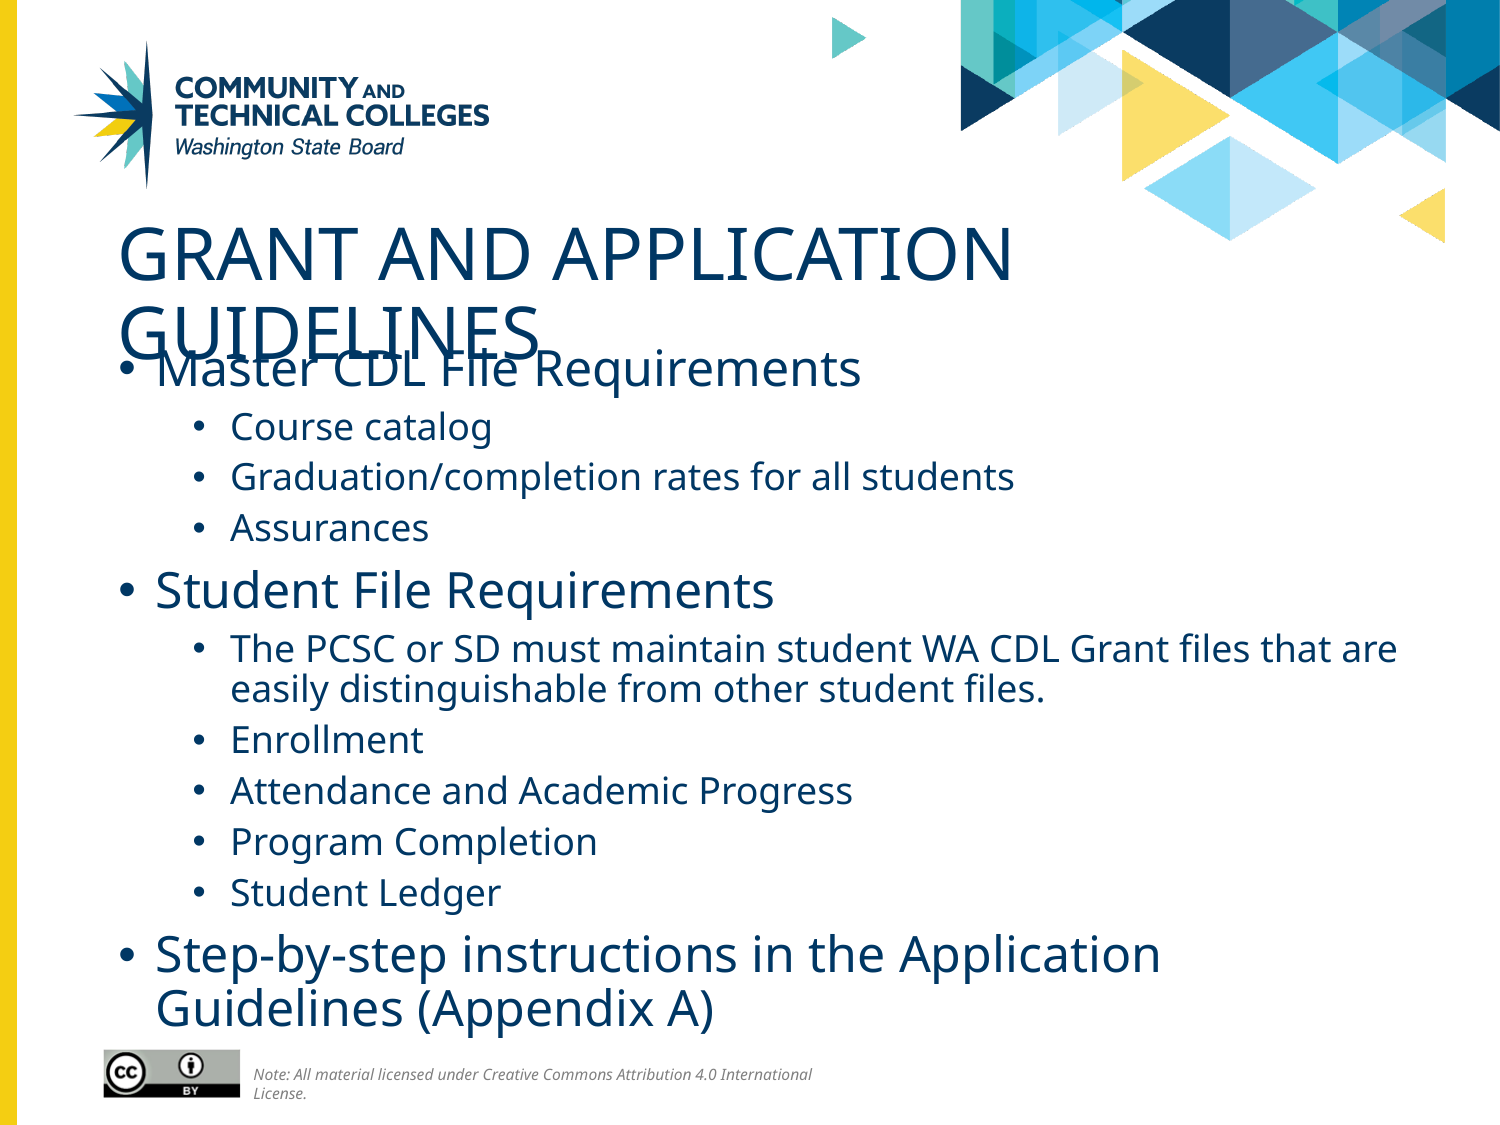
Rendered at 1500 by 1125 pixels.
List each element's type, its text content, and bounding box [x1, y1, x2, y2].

list Master CDL File Requirements Course catalog Graduation/completion rates for all students Assurances Student File Requirements The PCSC or SD must maintain student WA CDL Grant files that are easily distinguishable from other student files. Enrollment Attendance and Academic Progress Program Completion Student Ledger Step-by-step instructions in the Application Guidelines (Appendix A) [103, 335, 1432, 1036]
picture [103, 1049, 241, 1099]
picture [832, 0, 1500, 243]
picture [17, 25, 557, 228]
title Grant and Application guidelines [103, 210, 1397, 311]
